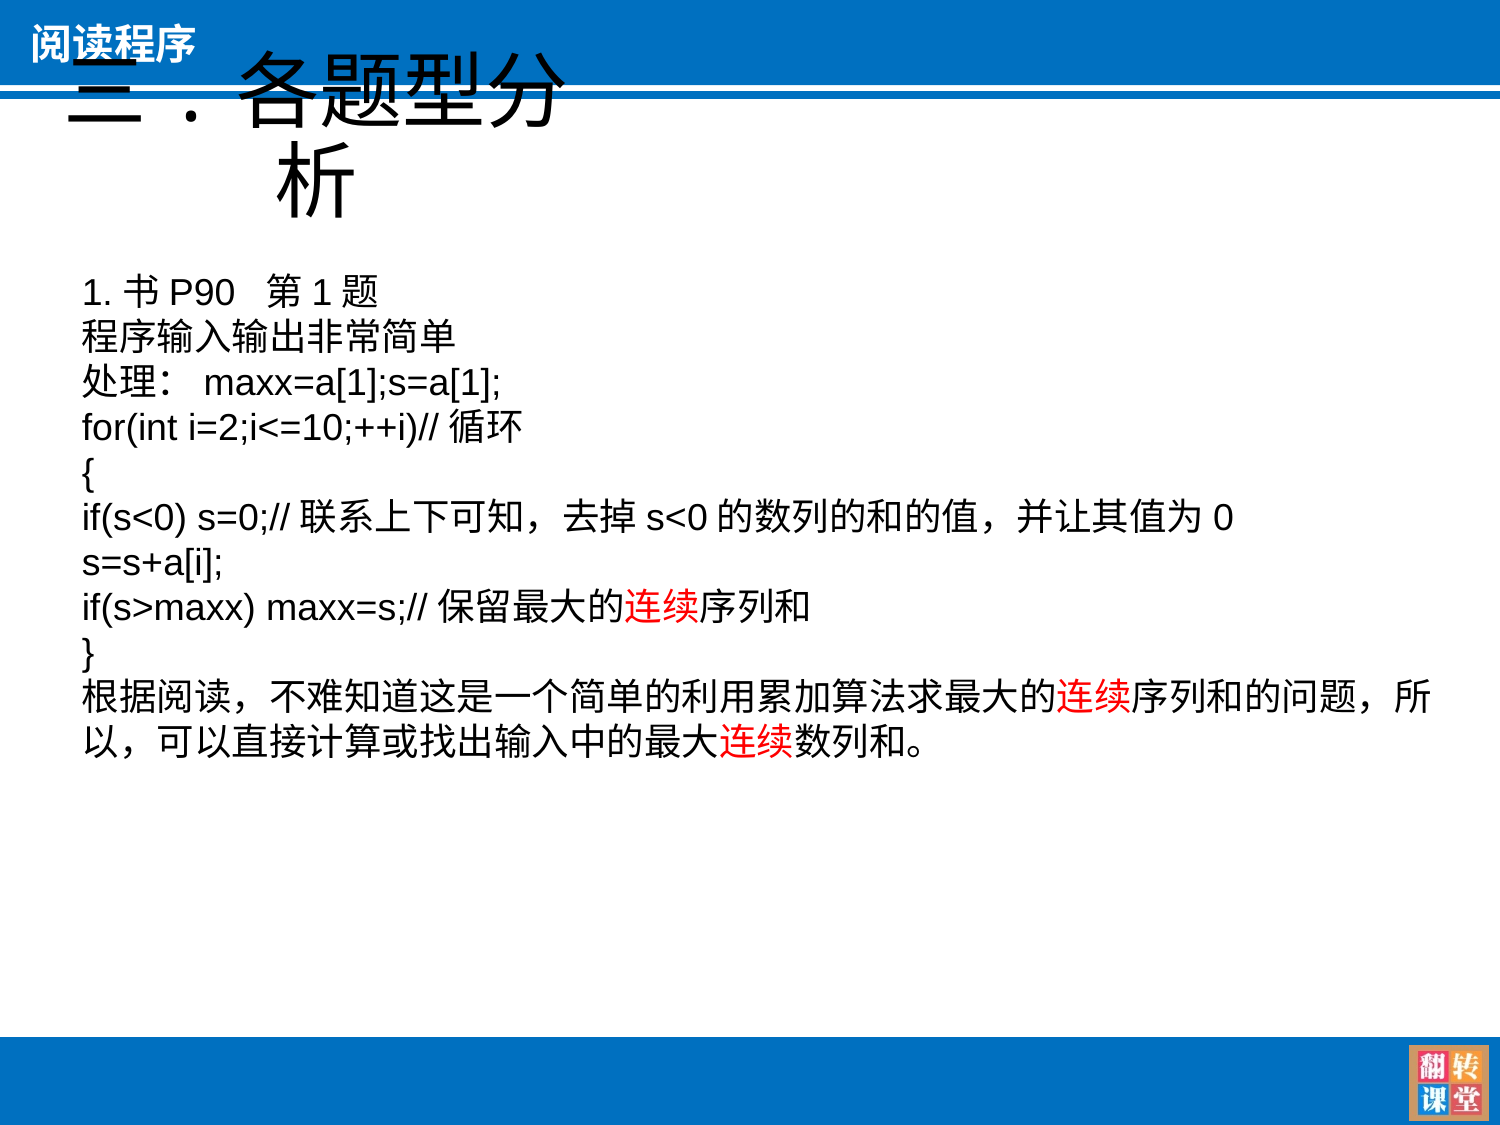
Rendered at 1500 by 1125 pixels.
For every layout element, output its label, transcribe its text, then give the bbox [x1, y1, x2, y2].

text_box [0, 0, 1500, 86]
text_box [0, 91, 1500, 99]
text_box [0, 1036, 1500, 1125]
title 三.各题型分析 [29, 119, 603, 237]
picture [1409, 1045, 1489, 1121]
text_box 阅读程序 [15, 10, 776, 76]
text_box 1.书P90 第1题 程序输入输出非常简单 处理：maxx=a[1];s=a[1]; for(int i=2;i<=10;++i)//循环 { if(s<0) s=0;//联系上下可知，去掉s<0的数列的和的值，并让其值为0 s=s+a[i]; if(s>maxx) maxx=s;//保留最大的连续序列和 } 根据阅读，不难知道这是一个简单的利用累加算法求最大的连续序列和的问题，所以，可以直接计算或找出输入中的最大连续数列和。 [67, 260, 1455, 771]
